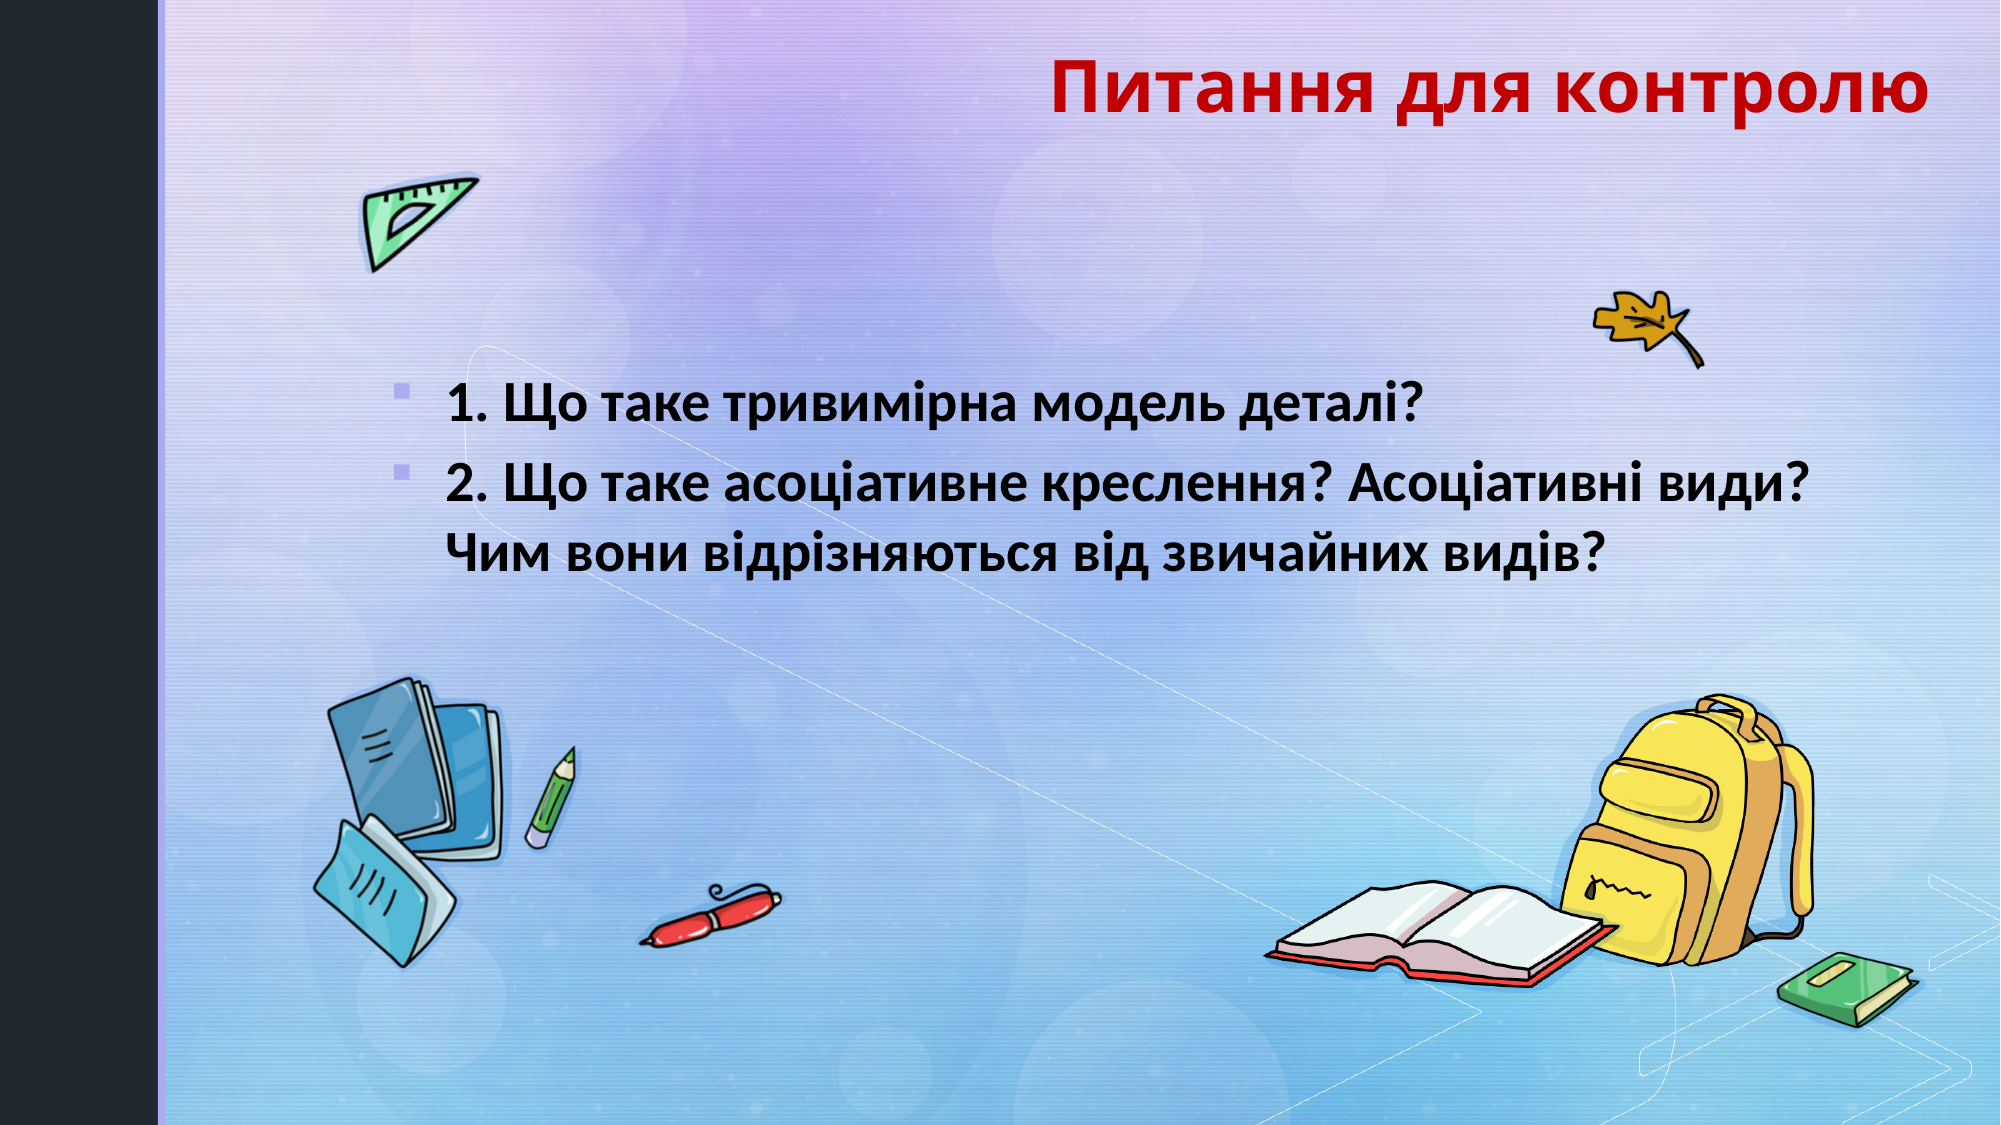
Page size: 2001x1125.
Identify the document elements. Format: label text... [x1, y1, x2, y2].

text_box 1. Що таке тривимірна модель деталі? 2. Що таке асоціативне креслення? Асоціативні види? Чим вони відрізняються від звичайних видів? [373, 355, 1934, 758]
title Питання для контролю [1030, 42, 1949, 145]
picture [166, 0, 2001, 1125]
